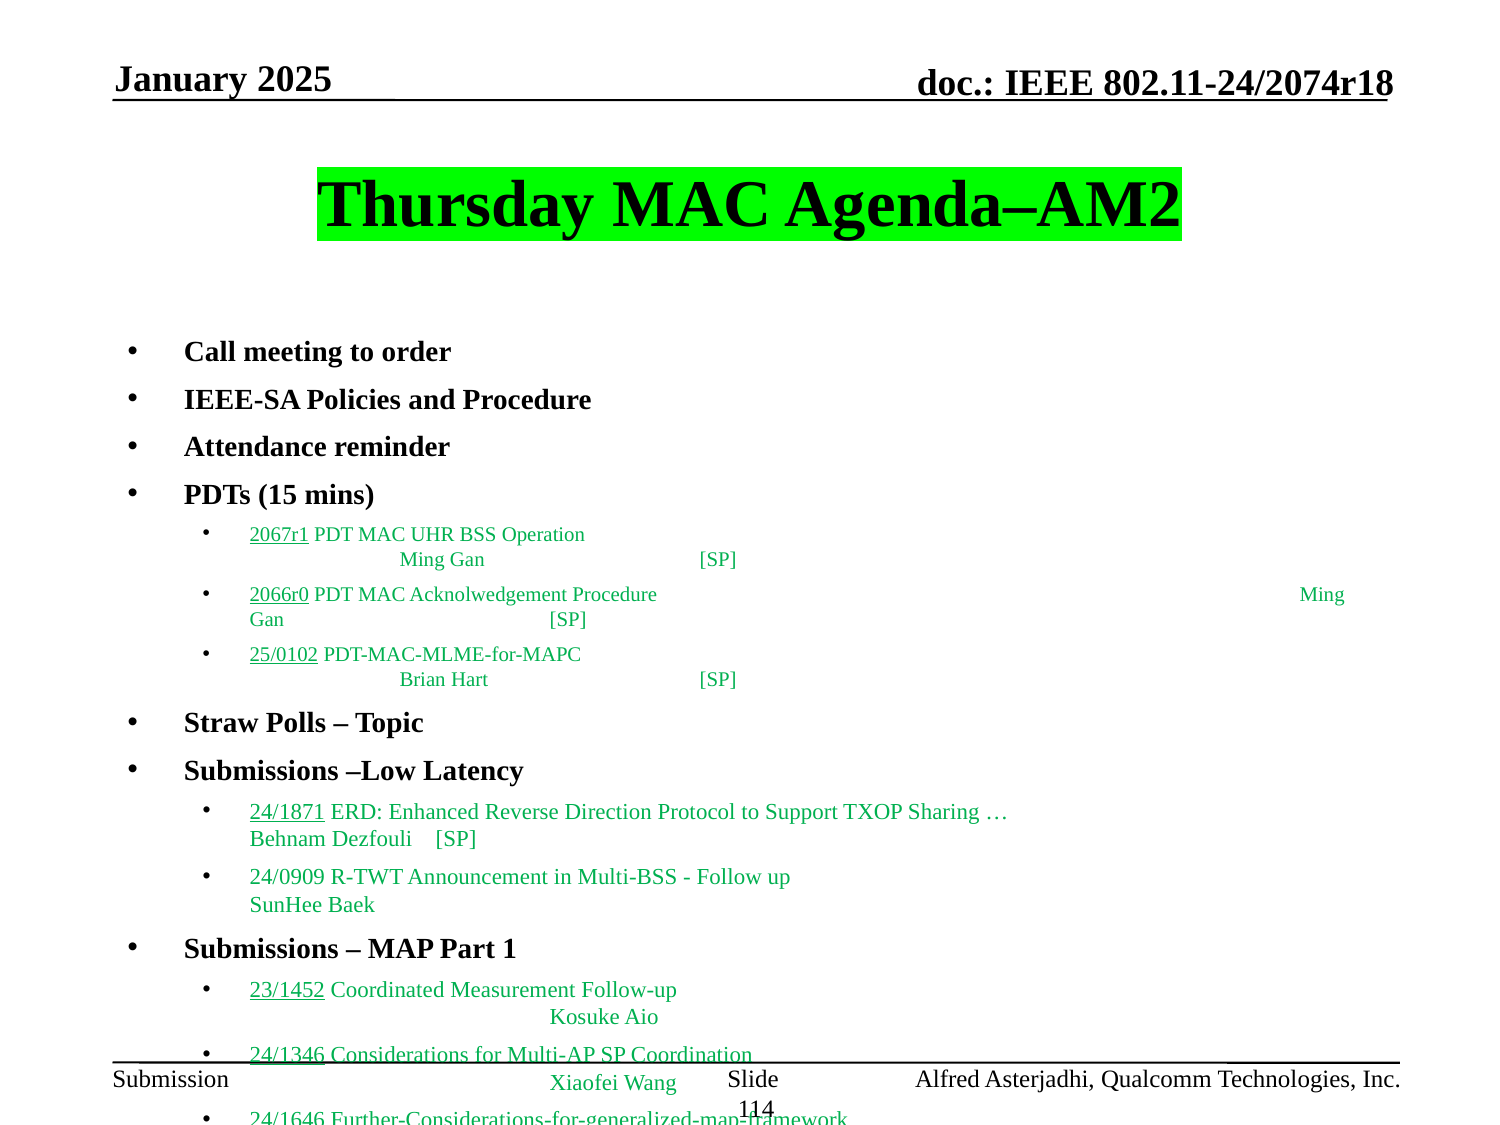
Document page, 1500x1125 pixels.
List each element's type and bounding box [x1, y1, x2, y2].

title [112, 112, 1388, 288]
slide_number [712, 1061, 800, 1123]
footer [878, 1061, 1402, 1093]
list [112, 324, 1388, 1063]
slide_number [114, 54, 423, 100]
